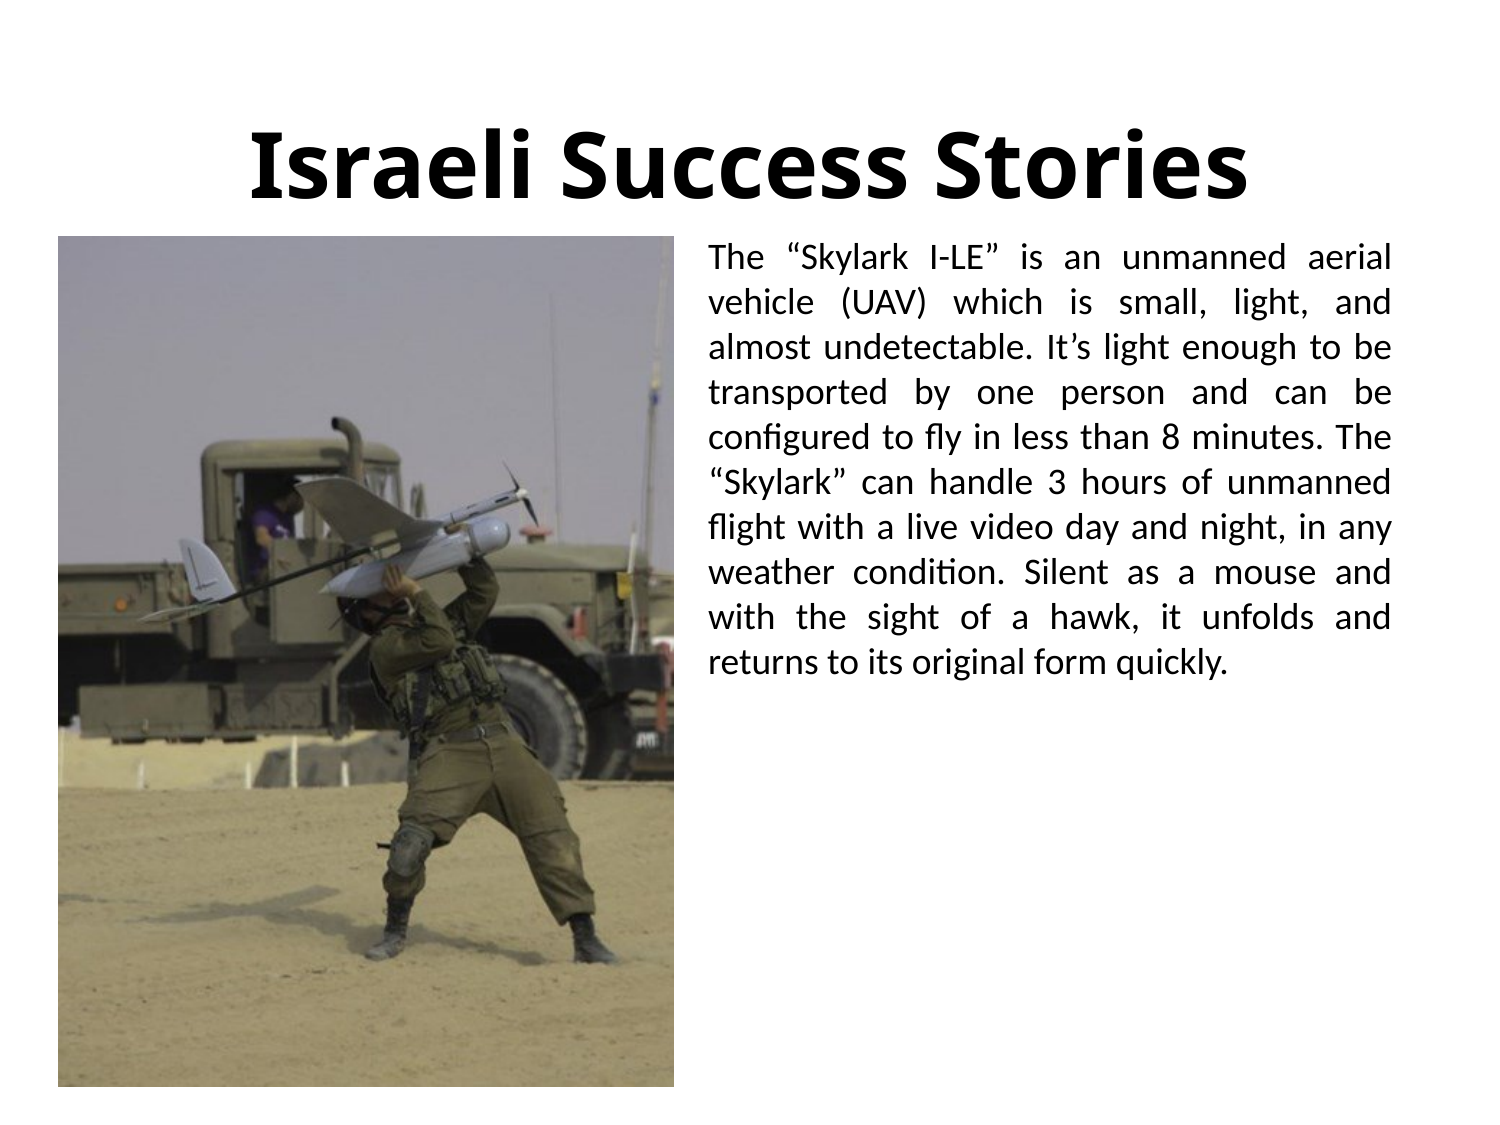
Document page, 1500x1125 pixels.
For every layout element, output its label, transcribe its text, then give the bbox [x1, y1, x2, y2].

text_box The “Skylark I-LE” is an unmanned aerial vehicle (UAV) which is small, light, and almost undetectable. It’s light enough to be transported by one person and can be configured to fly in less than 8 minutes. The “Skylark” can handle 3 hours of unmanned flight with a live video day and night, in any weather condition. Silent as a mouse and with the sight of a hawk, it unfolds and returns to its original form quickly. [693, 224, 1408, 690]
title Israeli Success Stories [103, 59, 1397, 278]
picture [58, 236, 674, 1087]
